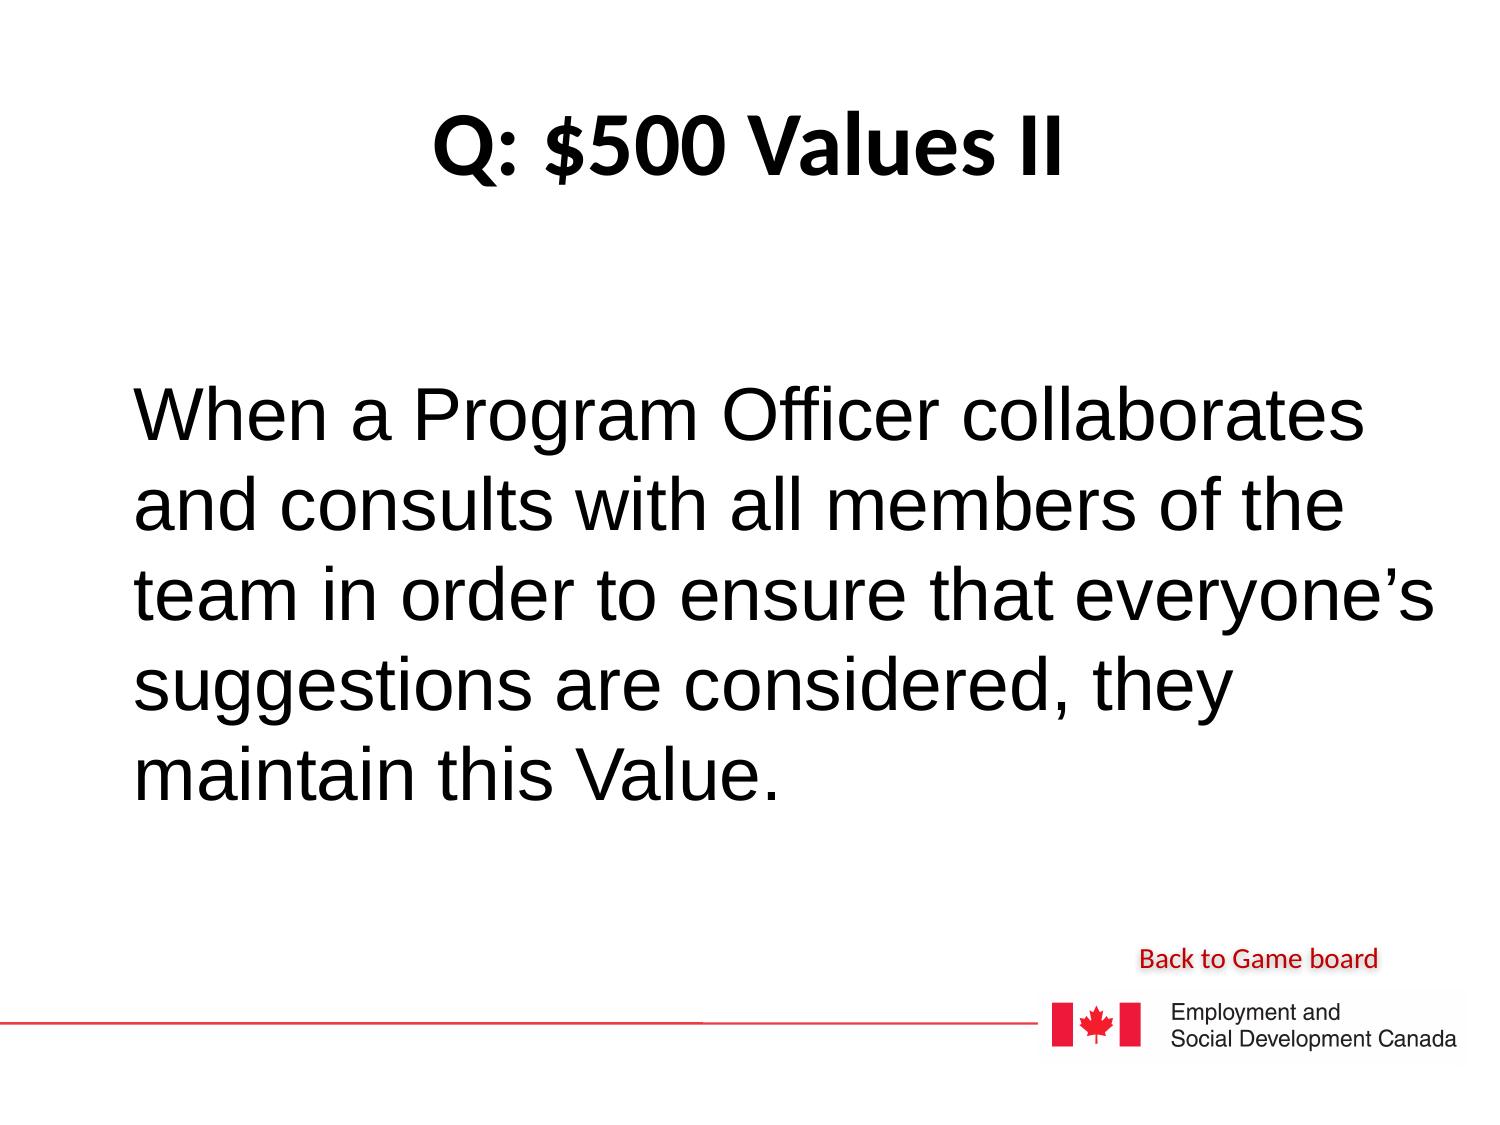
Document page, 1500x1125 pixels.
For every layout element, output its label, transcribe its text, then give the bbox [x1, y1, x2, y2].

text_box When a Program Officer collaborates and consults with all members of the team in order to ensure that everyone’s suggestions are considered, they maintain this Value. [119, 357, 1453, 823]
title Q: $500 Values II [75, 45, 1425, 233]
text_box Back to Game board [1124, 913, 1463, 988]
picture [1037, 990, 1473, 1068]
